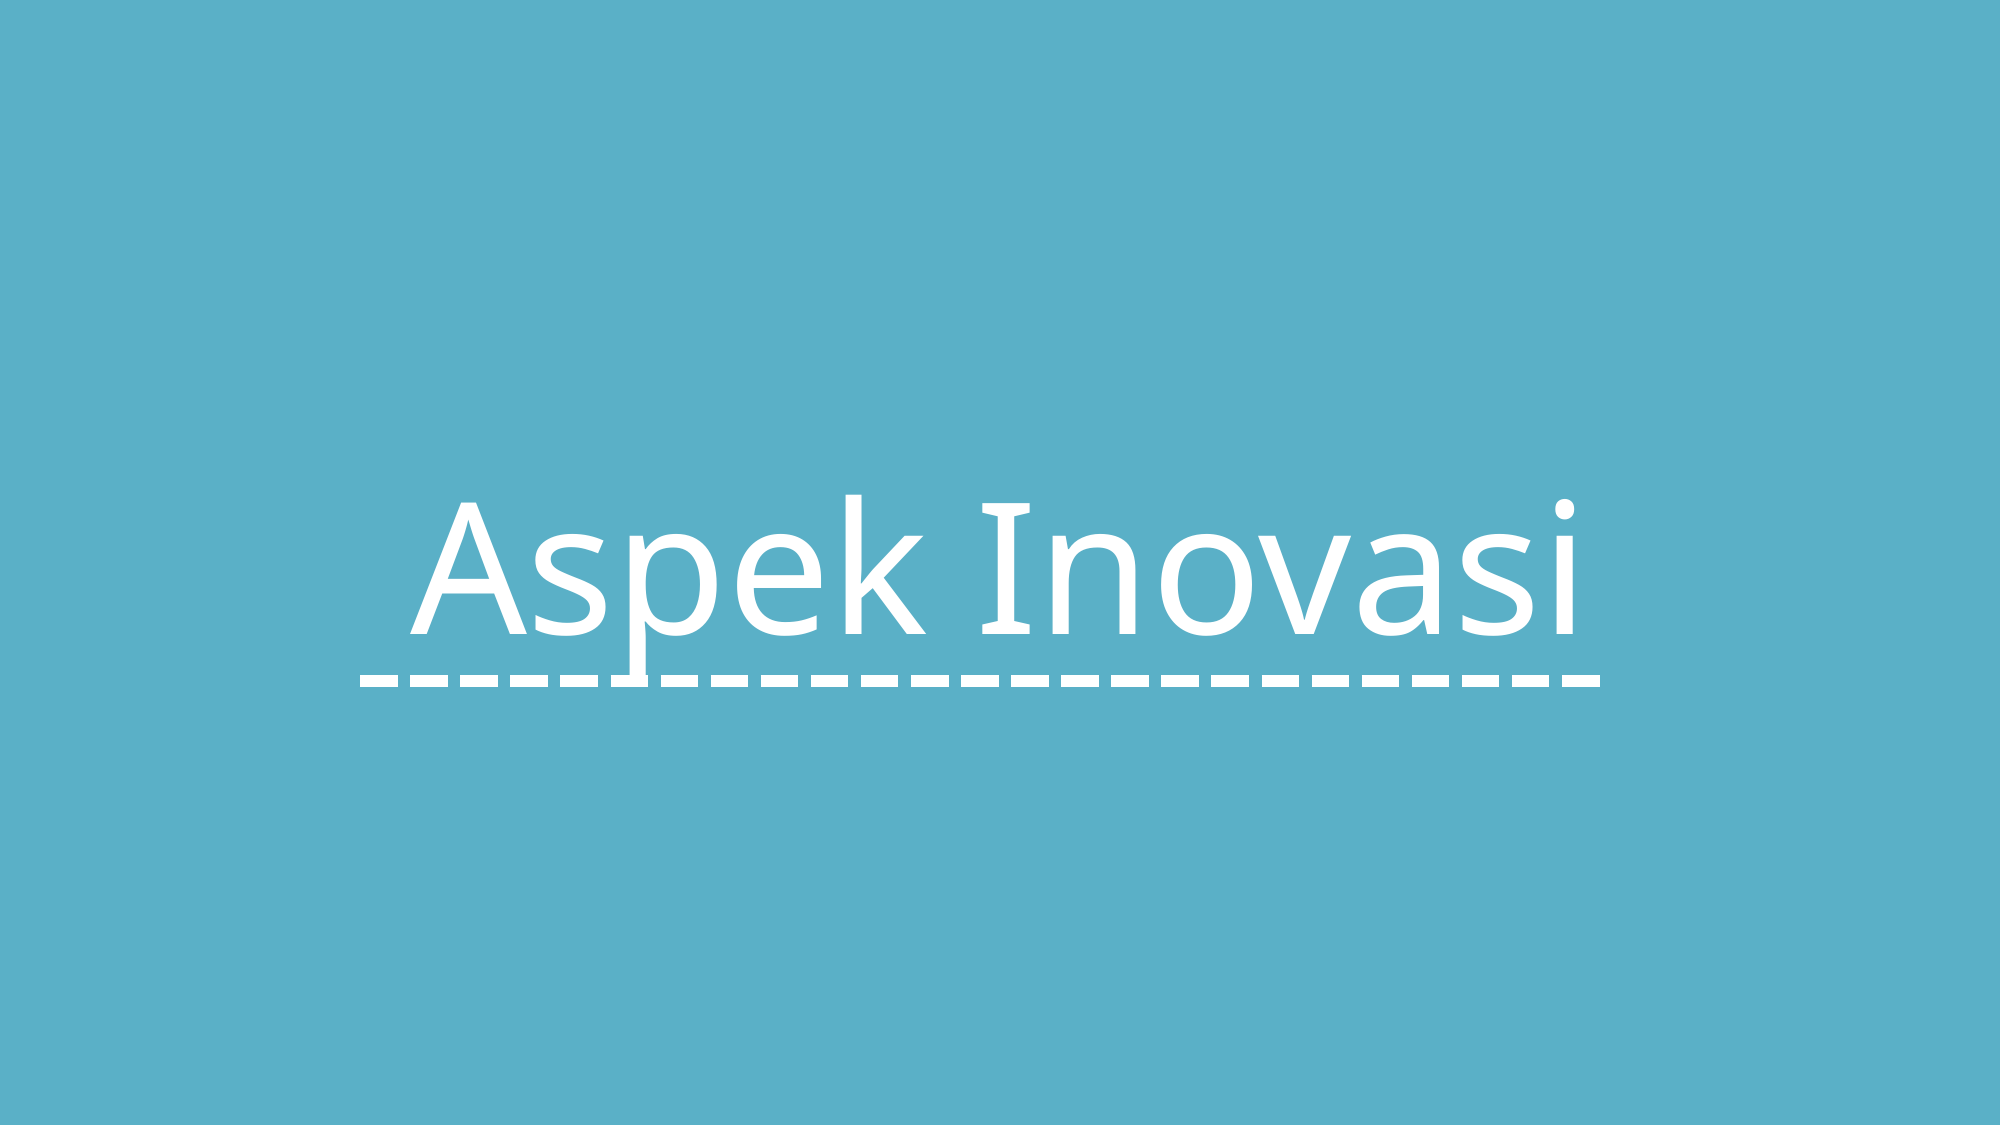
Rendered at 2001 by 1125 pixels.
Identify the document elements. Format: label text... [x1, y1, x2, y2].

text_box Aspek Inovasi [0, 443, 2000, 679]
